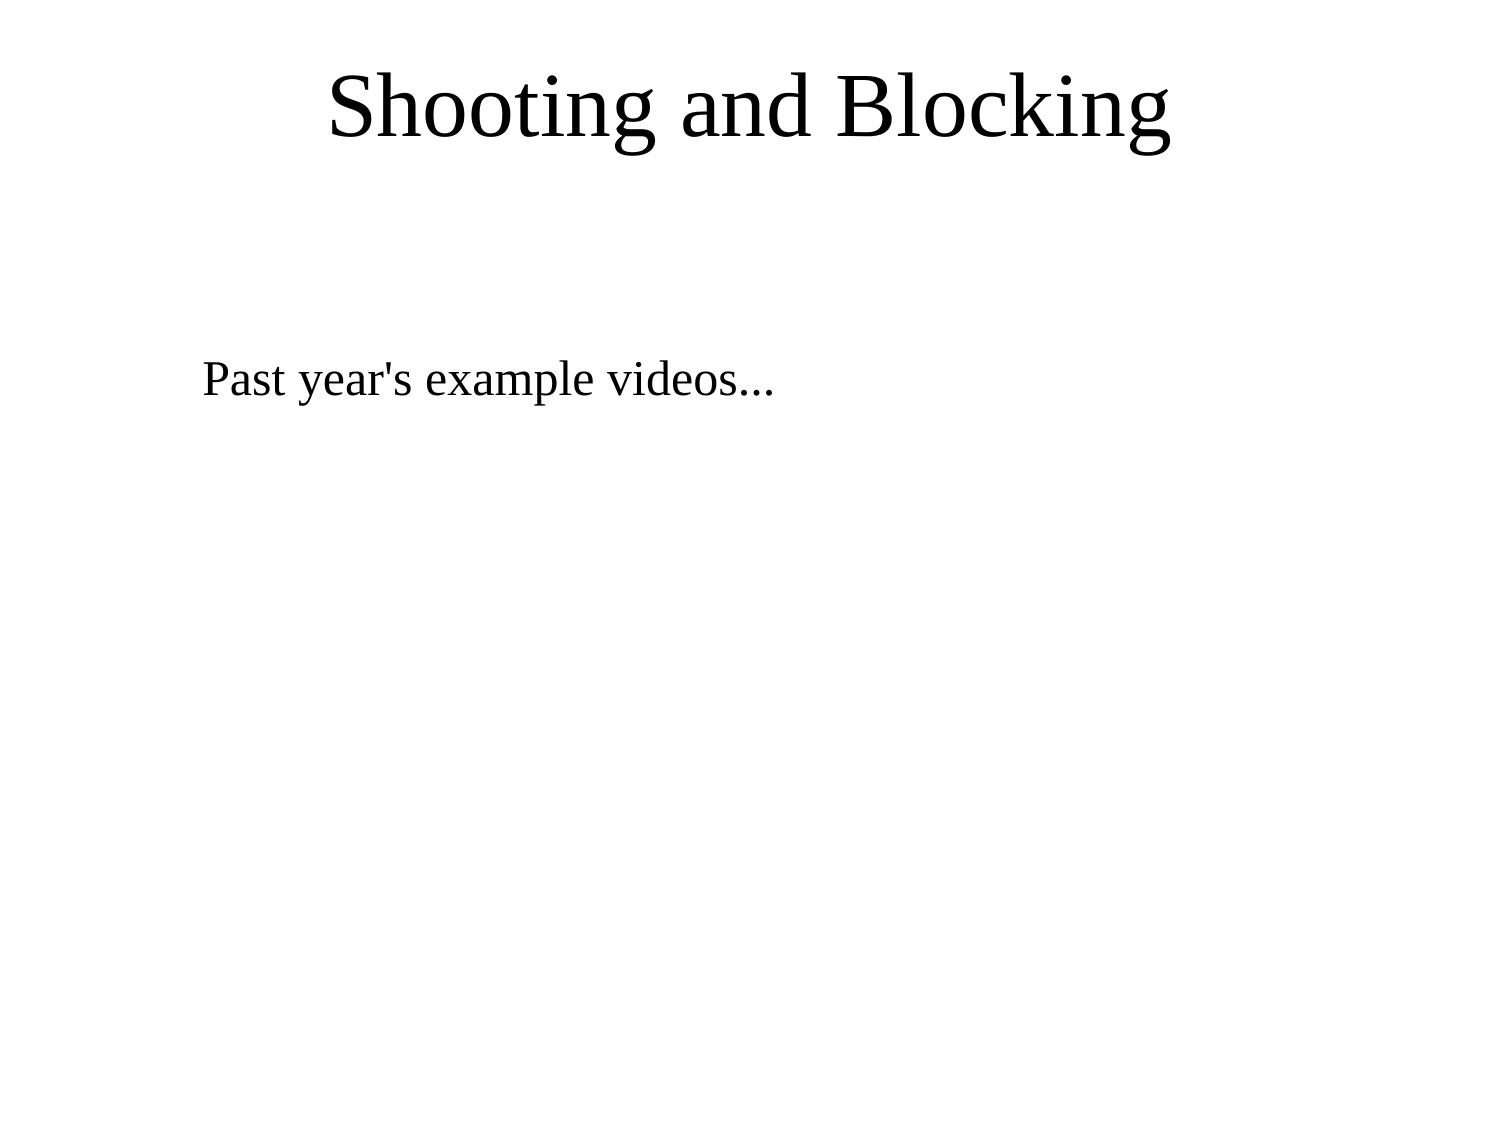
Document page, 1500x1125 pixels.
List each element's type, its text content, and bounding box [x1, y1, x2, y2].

text_box Shooting and Blocking [112, 37, 1388, 163]
text_box Past year's example videos... [187, 337, 791, 409]
